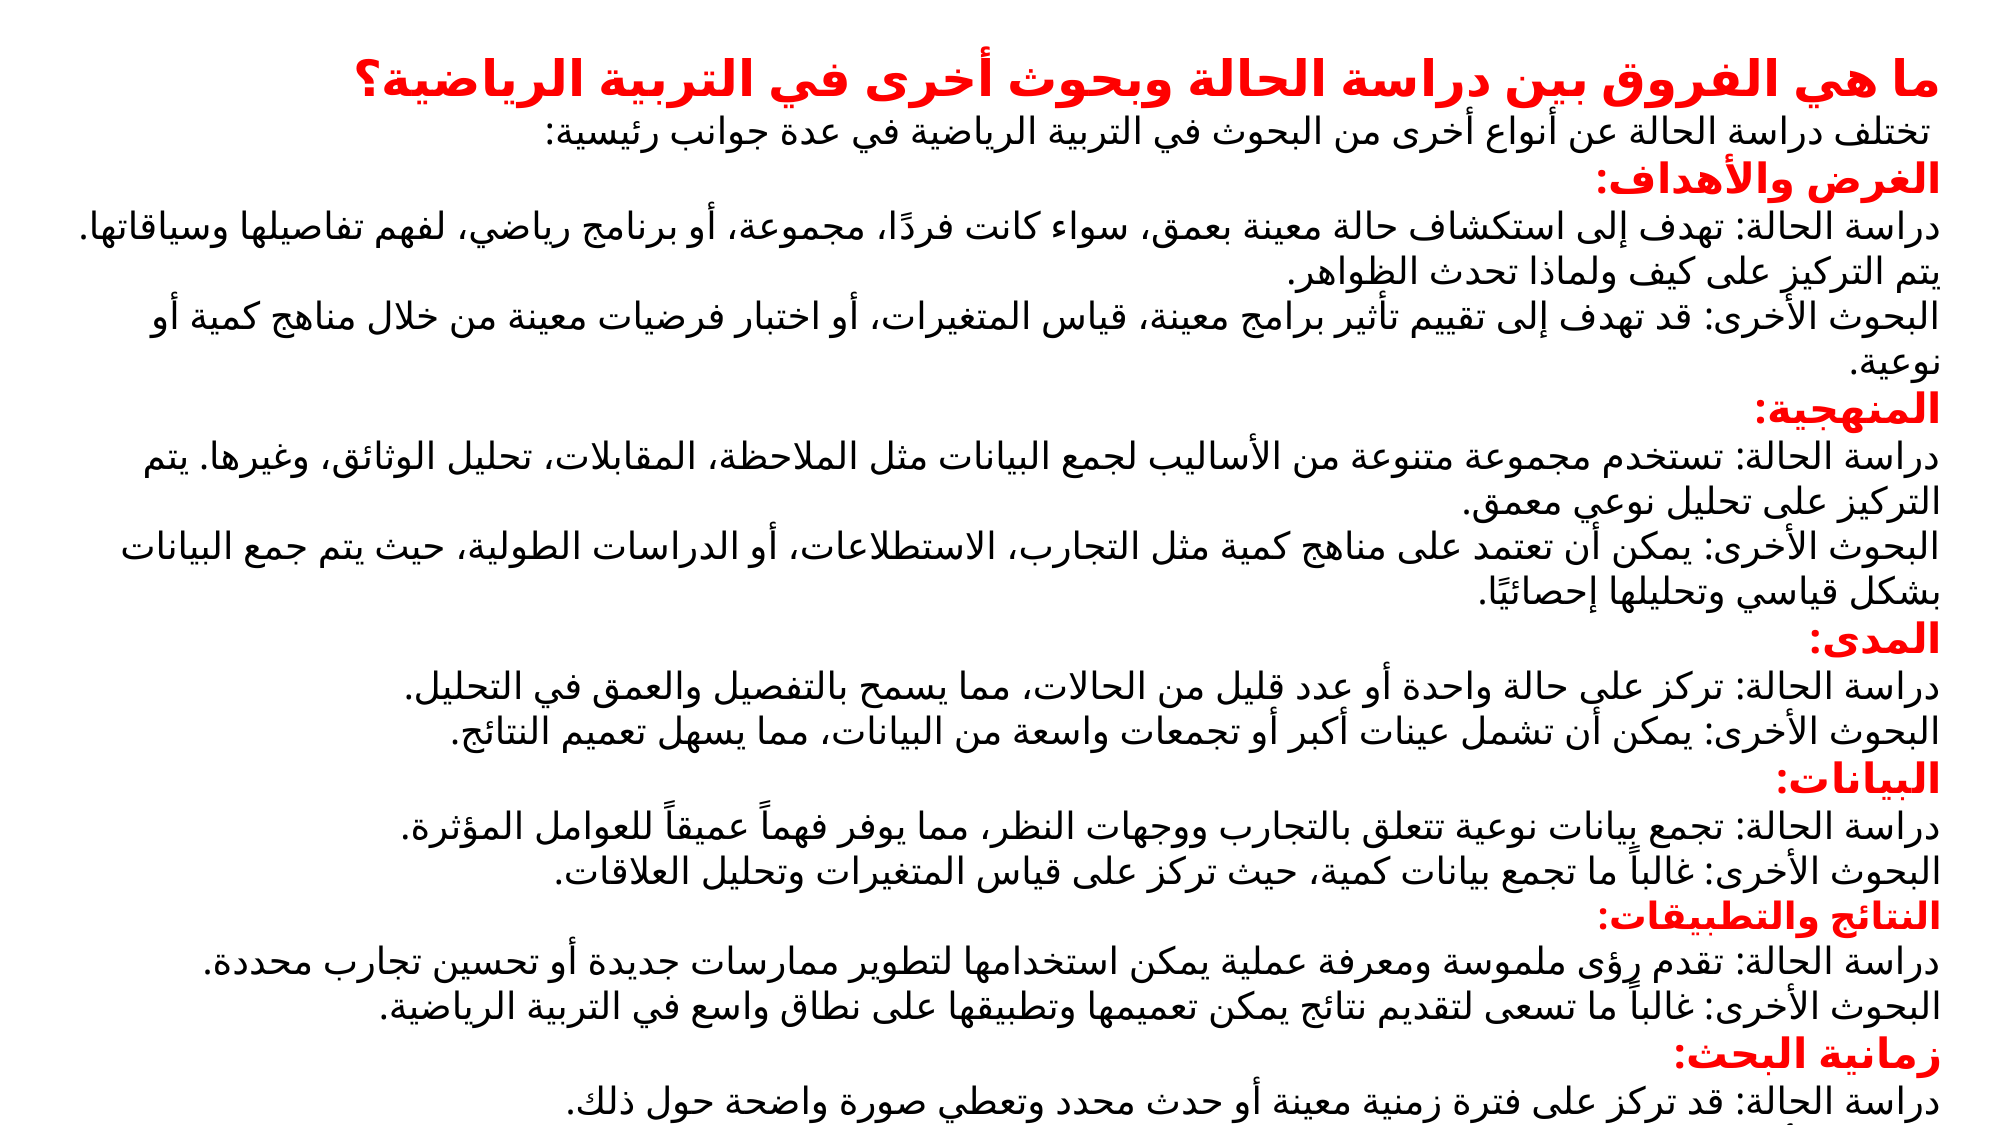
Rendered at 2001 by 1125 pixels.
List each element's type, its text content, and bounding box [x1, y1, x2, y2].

text_box ما هي الفروق بين دراسة الحالة وبحوث أخرى في التربية الرياضية؟ تختلف دراسة الحالة عن أنواع أخرى من البحوث في التربية الرياضية في عدة جوانب رئيسية: الغرض والأهداف: دراسة الحالة: تهدف إلى استكشاف حالة معينة بعمق، سواء كانت فردًا، مجموعة، أو برنامج رياضي، لفهم تفاصيلها وسياقاتها. يتم التركيز على كيف ولماذا تحدث الظواهر. البحوث الأخرى: قد تهدف إلى تقييم تأثير برامج معينة، قياس المتغيرات، أو اختبار فرضيات معينة من خلال مناهج كمية أو نوعية. المنهجية: دراسة الحالة: تستخدم مجموعة متنوعة من الأساليب لجمع البيانات مثل الملاحظة، المقابلات، تحليل الوثائق، وغيرها. يتم التركيز على تحليل نوعي معمق. البحوث الأخرى: يمكن أن تعتمد على مناهج كمية مثل التجارب، الاستطلاعات، أو الدراسات الطولية، حيث يتم جمع البيانات بشكل قياسي وتحليلها إحصائيًا. المدى: دراسة الحالة: تركز على حالة واحدة أو عدد قليل من الحالات، مما يسمح بالتفصيل والعمق في التحليل. البحوث الأخرى: يمكن أن تشمل عينات أكبر أو تجمعات واسعة من البيانات، مما يسهل تعميم النتائج. البيانات: دراسة الحالة: تجمع بيانات نوعية تتعلق بالتجارب ووجهات النظر، مما يوفر فهماً عميقاً للعوامل المؤثرة. البحوث الأخرى: غالباً ما تجمع بيانات كمية، حيث تركز على قياس المتغيرات وتحليل العلاقات. النتائج والتطبيقات: دراسة الحالة: تقدم رؤى ملموسة ومعرفة عملية يمكن استخدامها لتطوير ممارسات جديدة أو تحسين تجارب محددة. البحوث الأخرى: غالباً ما تسعى لتقديم نتائج يمكن تعميمها وتطبيقها على نطاق واسع في التربية الرياضية. زمانية البحث: دراسة الحالة: قد تركز على فترة زمنية معينة أو حدث محدد وتعطي صورة واضحة حول ذلك. البحوث الأخرى: قد تكون دراسات طولية تتابع البيانات على مدى فترة طويلة. بشكل عام، يمكن اعتبار دراسة الحالة أداة مهمة لفهم السياقات الفردية والعميقة في التربية الرياضية، بينما تركز البحوث الأخرى على تحقيق نتائج أكثر تعميمًا. [46, 39, 1957, 1125]
